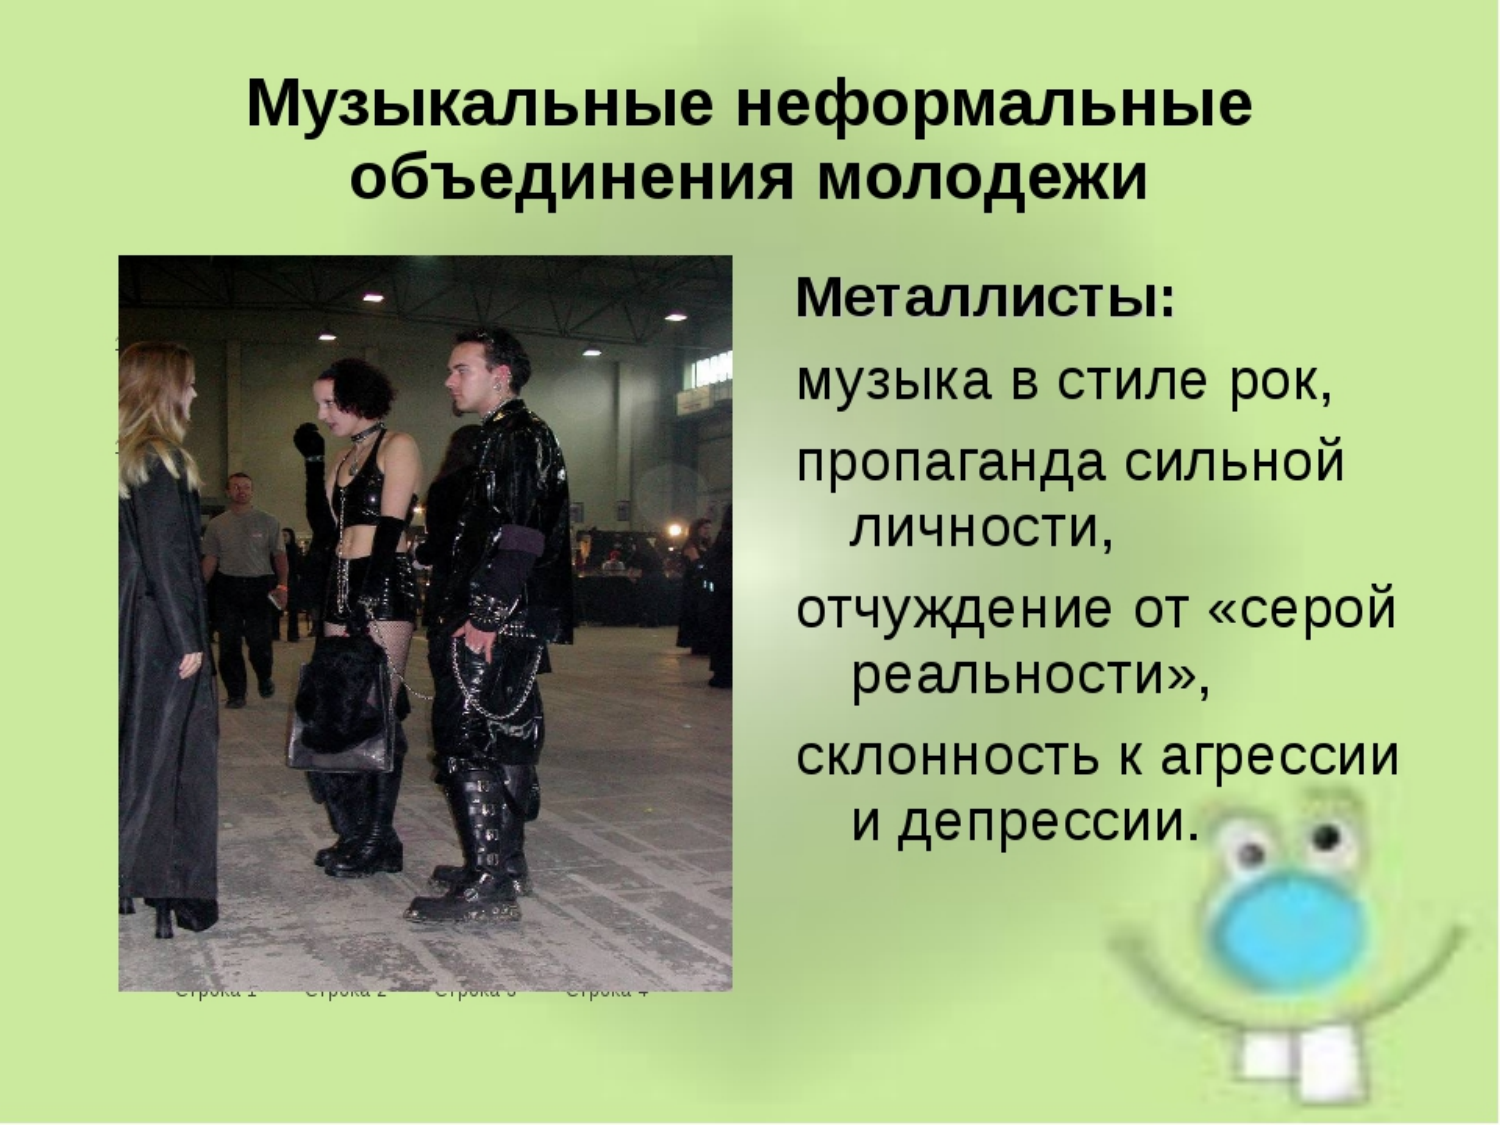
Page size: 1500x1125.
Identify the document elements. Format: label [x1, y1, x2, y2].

list [0, 0, 1500, 1125]
